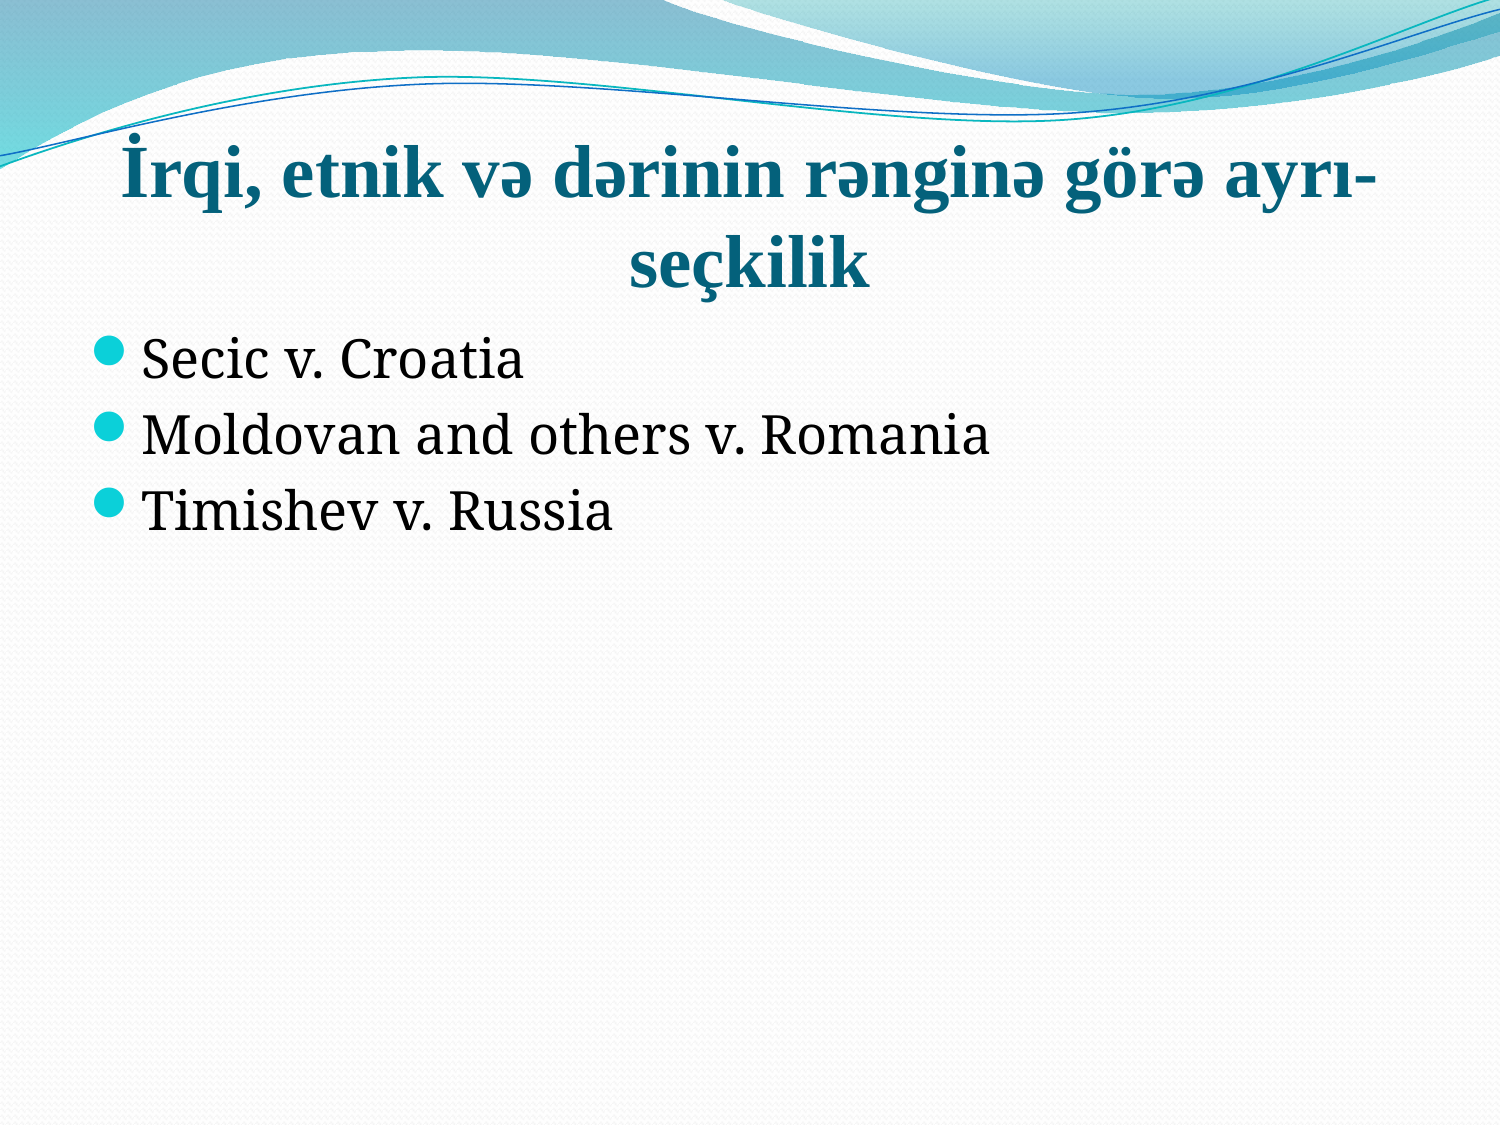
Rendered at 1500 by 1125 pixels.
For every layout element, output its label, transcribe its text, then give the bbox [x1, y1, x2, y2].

list Secic v. Croatia Moldovan and others v. Romania Timishev v. Russia [75, 317, 1425, 1038]
title İrqi, etnik və dərinin rənginə görə ayrı-seçkilik [75, 115, 1425, 303]
